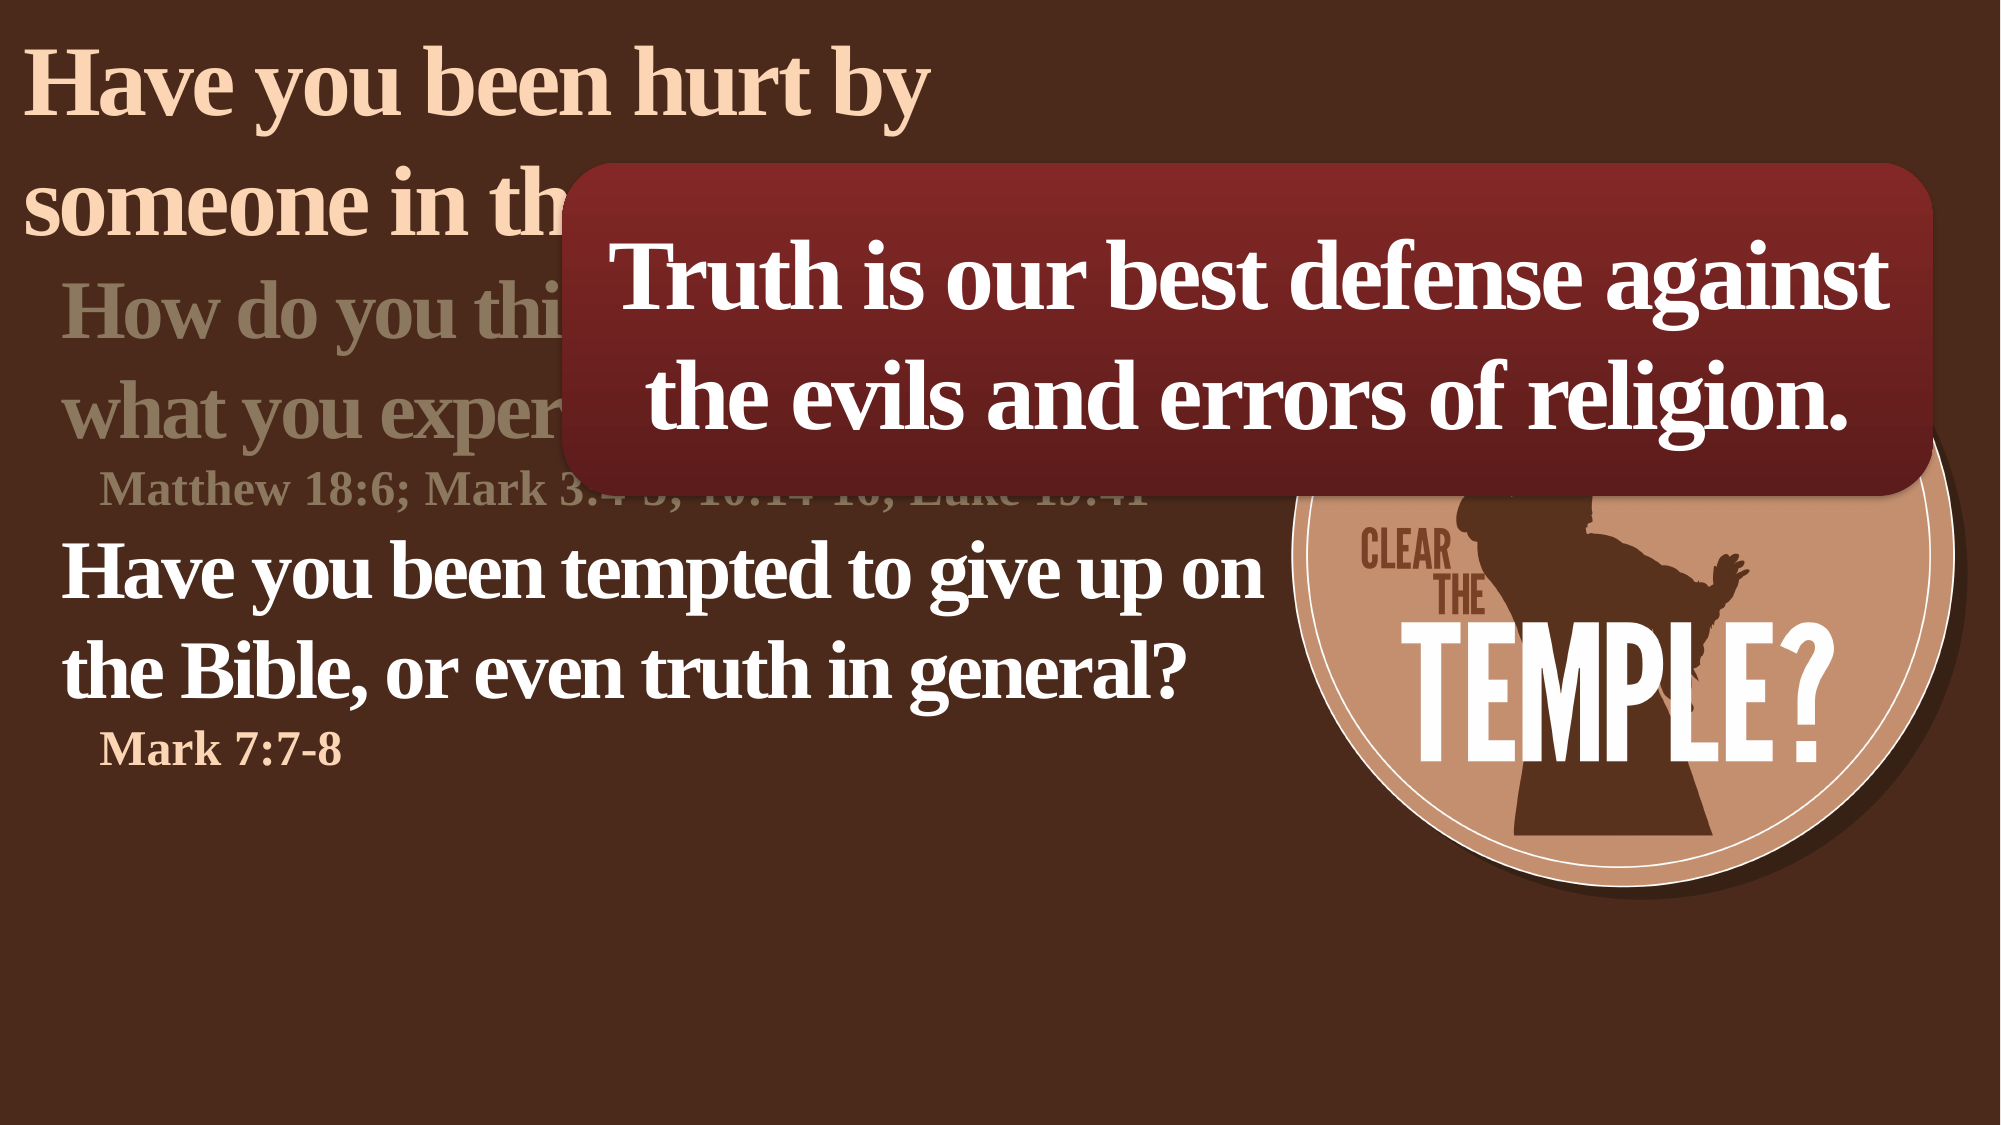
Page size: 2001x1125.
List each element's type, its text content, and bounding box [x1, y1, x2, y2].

text_box Have you been hurt by someone in the name of God? How do you think Jesus feels about what you experienced? Matthew 18:6; Mark 3:4-5; 10:14-16; Luke 19:41 Have you been tempted to give up on the Bible, or even truth in general? Mark 7:7-8 [8, 7, 1284, 783]
picture [0, 0, 2001, 1125]
text_box Truth is our best defense against the evils and errors of religion. [560, 160, 1936, 499]
